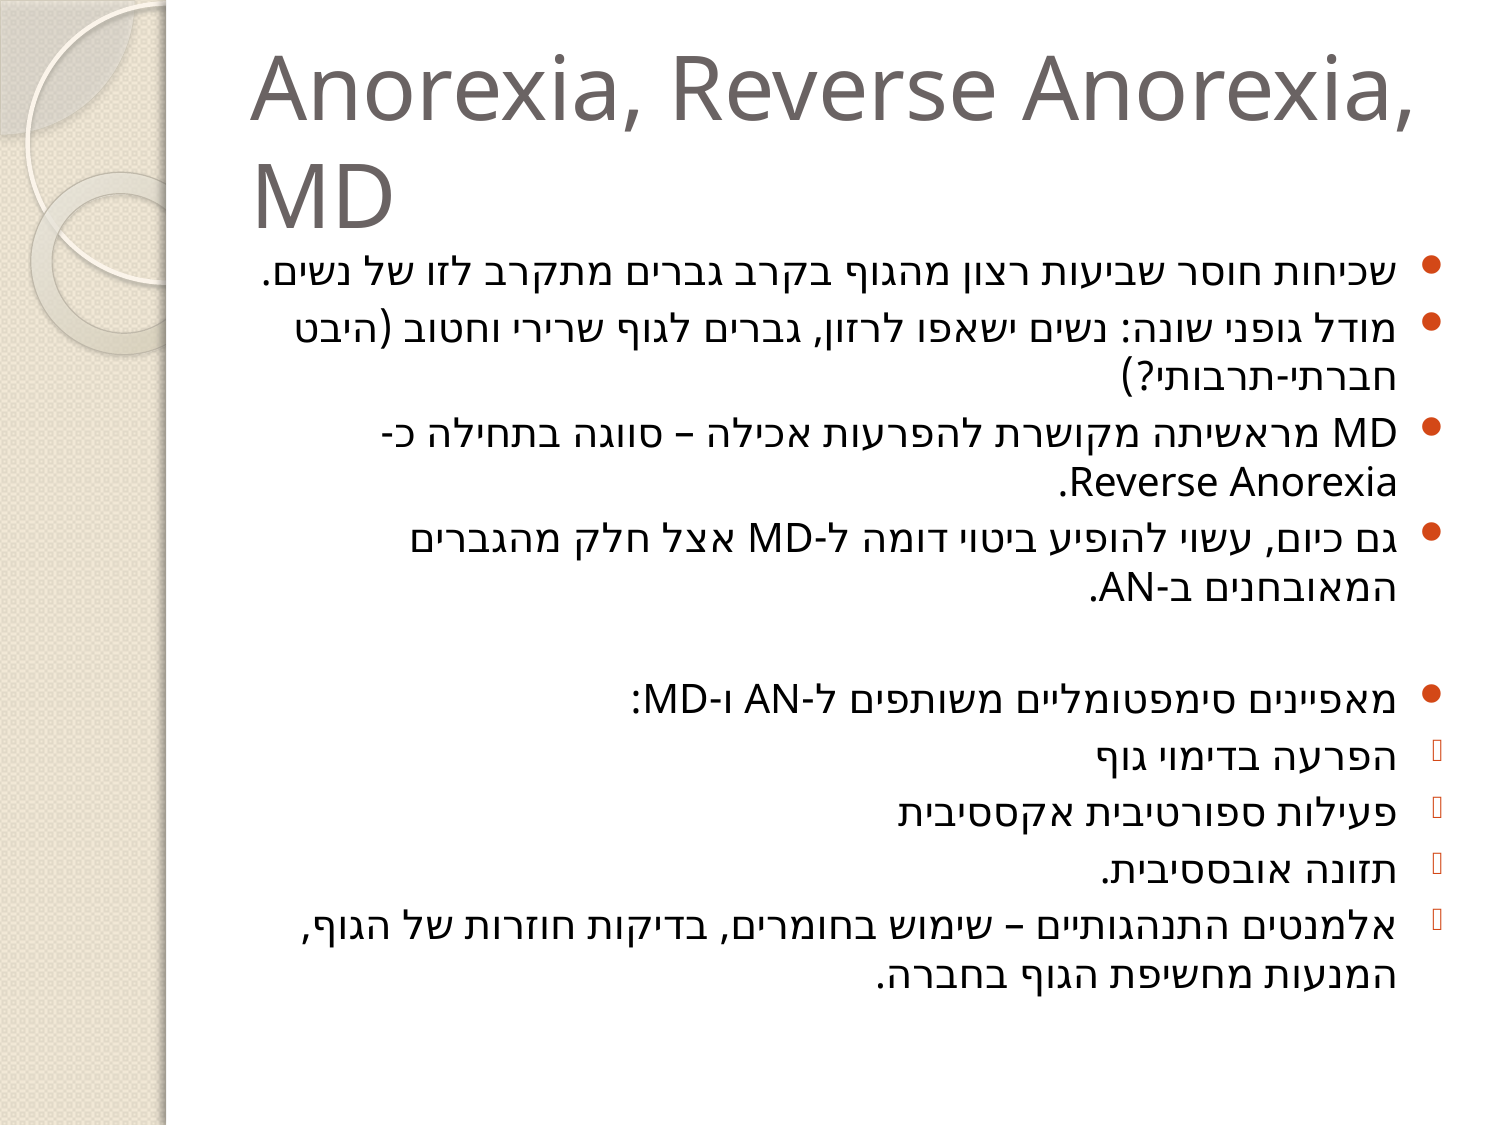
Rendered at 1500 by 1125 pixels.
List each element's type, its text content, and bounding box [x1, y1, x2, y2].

title Anorexia, Reverse Anorexia, MD [235, 45, 1466, 233]
list שכיחות חוסר שביעות רצון מהגוף בקרב גברים מתקרב לזו של נשים. מודל גופני שונה: נשים ישאפו לרזון, גברים לגוף שרירי וחטוב (היבט חברתי-תרבותי?) MD מראשיתה מקושרת להפרעות אכילה – סווגה בתחילה כ- Reverse Anorexia. גם כיום, עשוי להופיע ביטוי דומה ל-MD אצל חלק מהגברים המאובחנים ב-AN. מאפיינים סימפטומליים משותפים ל-AN ו-MD: הפרעה בדימוי גוף פעילות ספורטיבית אקססיבית תזונה אובססיבית. אלמנטים התנהגותיים – שימוש בחומרים, בדיקות חוזרות של הגוף, המנעות מחשיפת הגוף בחברה. [235, 237, 1466, 1025]
